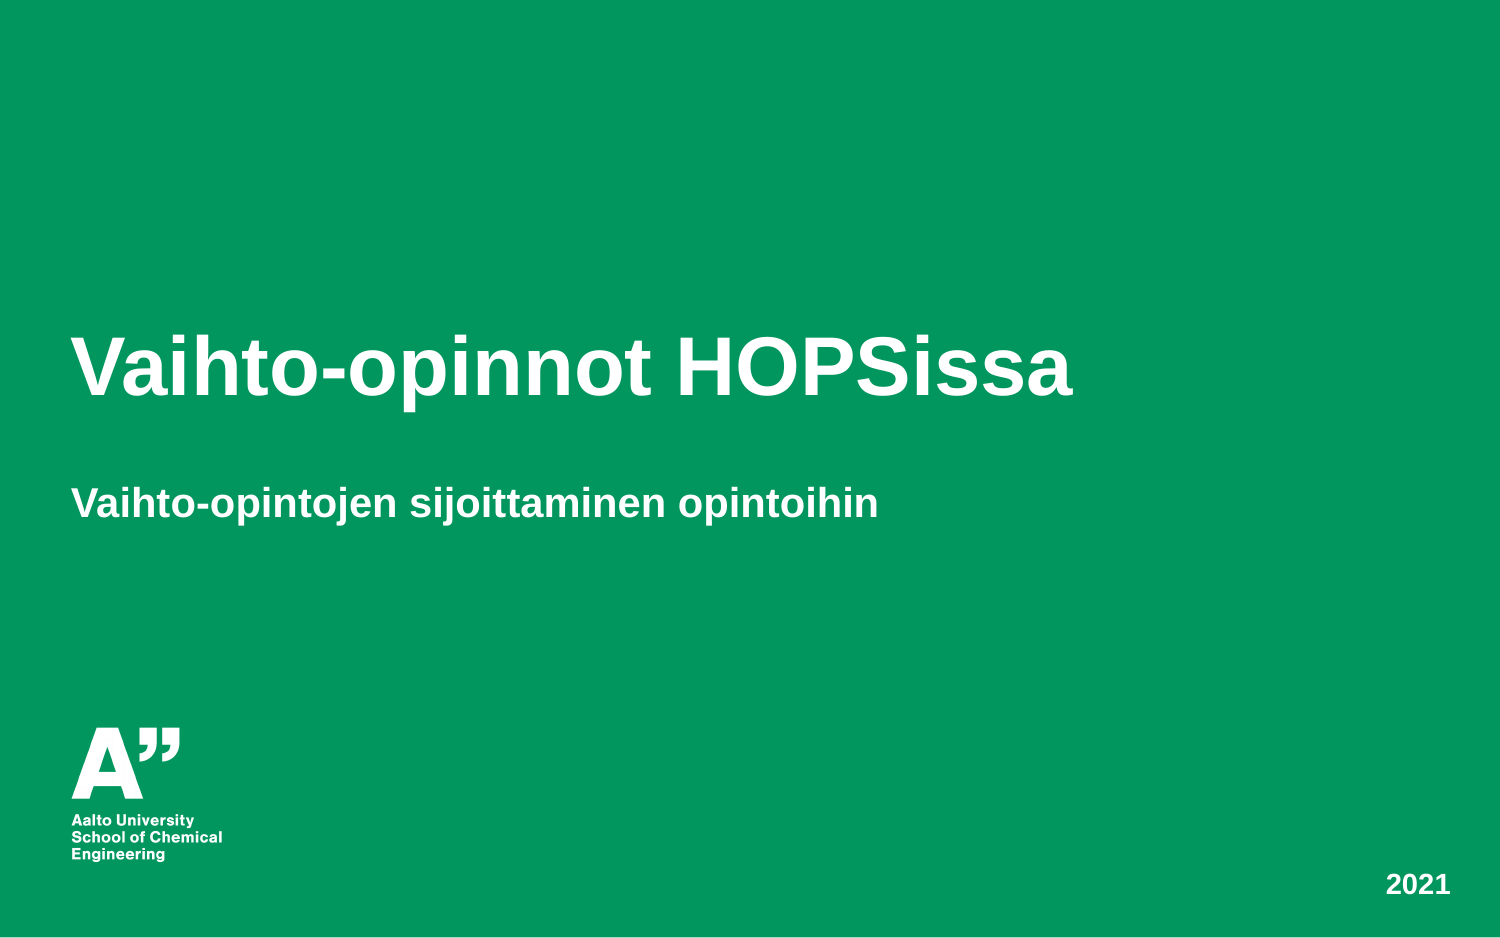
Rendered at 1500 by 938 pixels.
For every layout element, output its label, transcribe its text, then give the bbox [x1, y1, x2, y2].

picture [0, 656, 293, 931]
list Vaihto-opinnot HOPSissa [70, 298, 1375, 420]
list Vaihto-opintojen sijoittaminen opintoihin [70, 468, 1383, 561]
list 2021 [1233, 857, 1466, 912]
